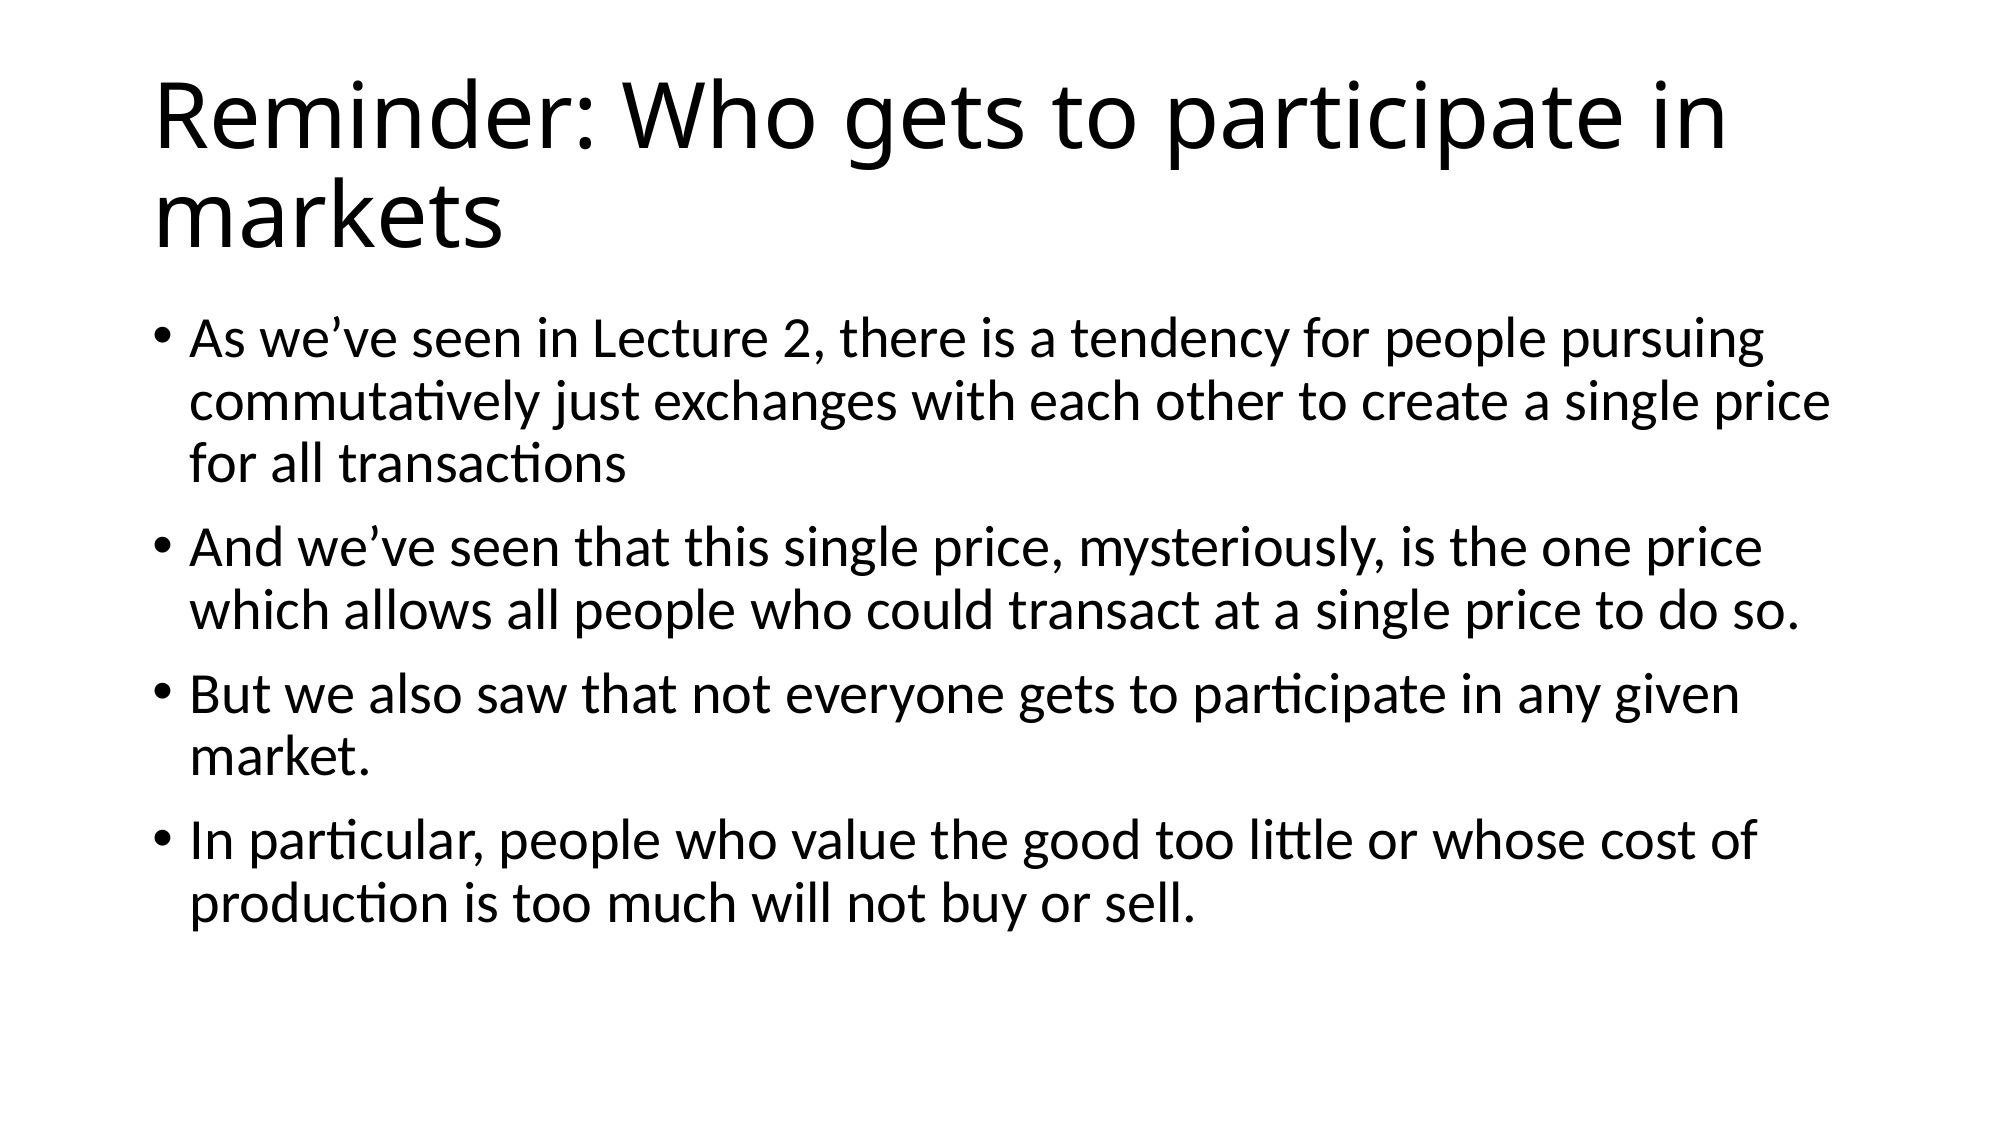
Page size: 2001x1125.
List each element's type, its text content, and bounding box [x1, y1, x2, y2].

list As we’ve seen in Lecture 2, there is a tendency for people pursuing commutatively just exchanges with each other to create a single price for all transactions And we’ve seen that this single price, mysteriously, is the one price which allows all people who could transact at a single price to do so. But we also saw that not everyone gets to participate in any given market. In particular, people who value the good too little or whose cost of production is too much will not buy or sell. [137, 299, 1863, 1014]
title Reminder: Who gets to participate in markets [137, 59, 1863, 278]
